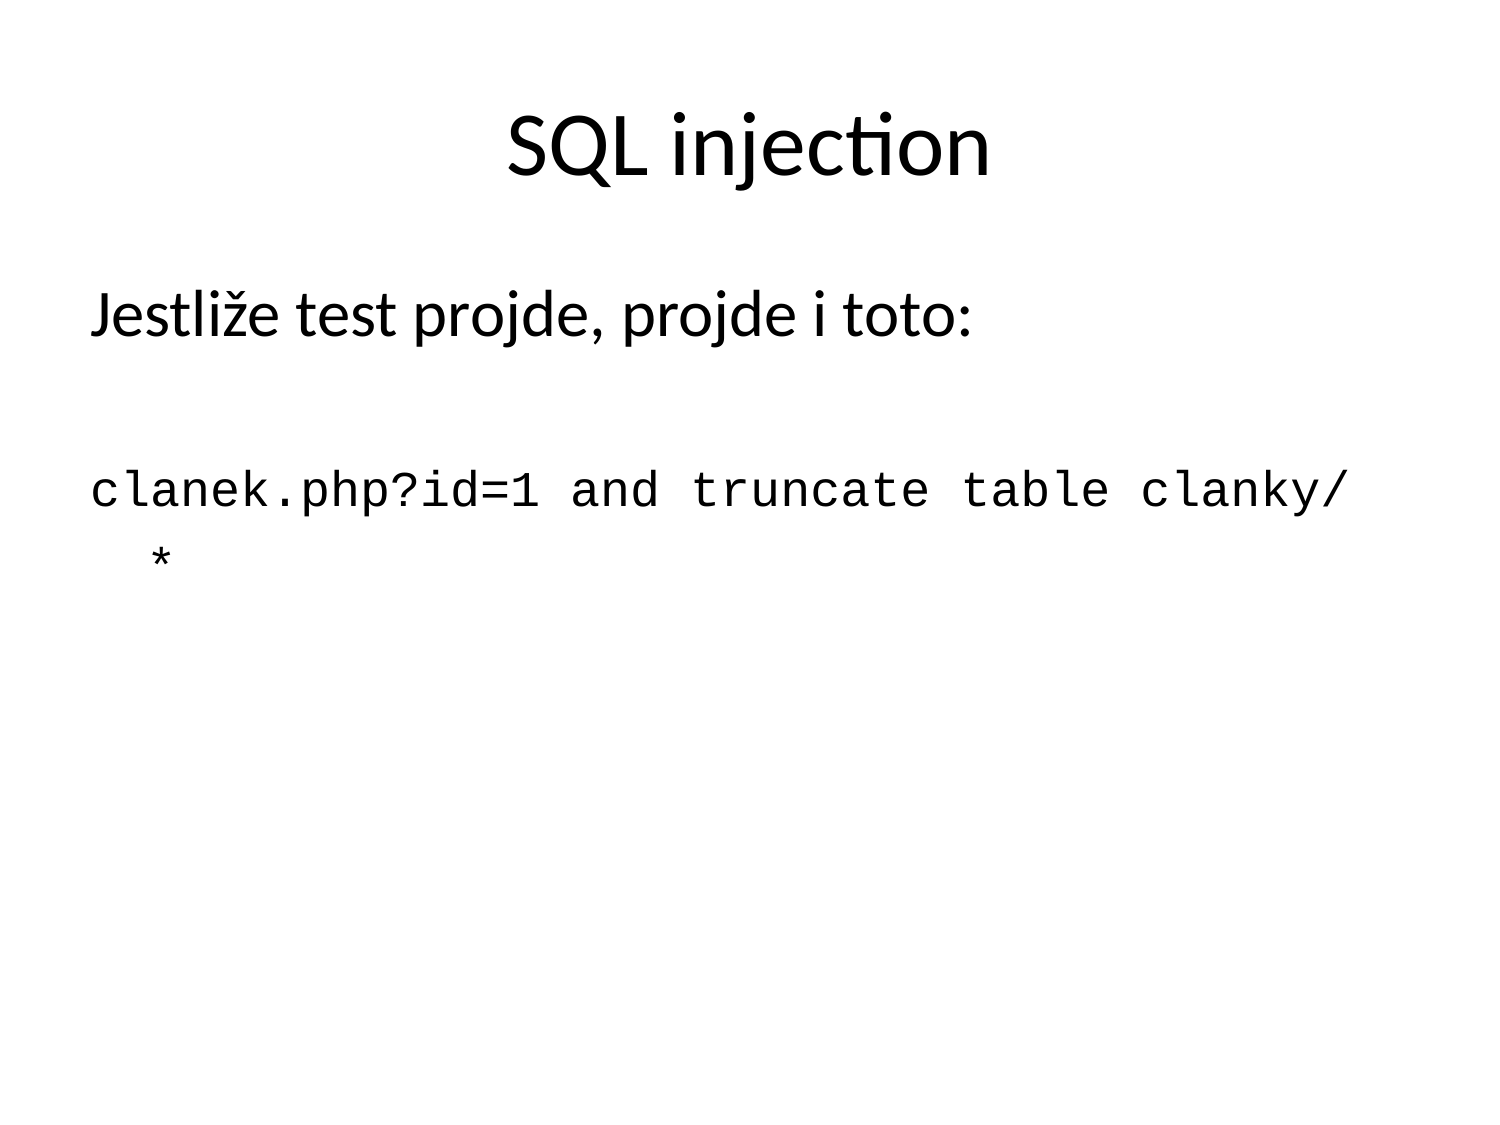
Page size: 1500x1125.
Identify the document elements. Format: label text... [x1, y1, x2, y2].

title SQL injection [75, 45, 1425, 233]
list Jestliže test projde, projde i toto: clanek.php?id=1 and truncate table clanky/* [75, 262, 1425, 1005]
